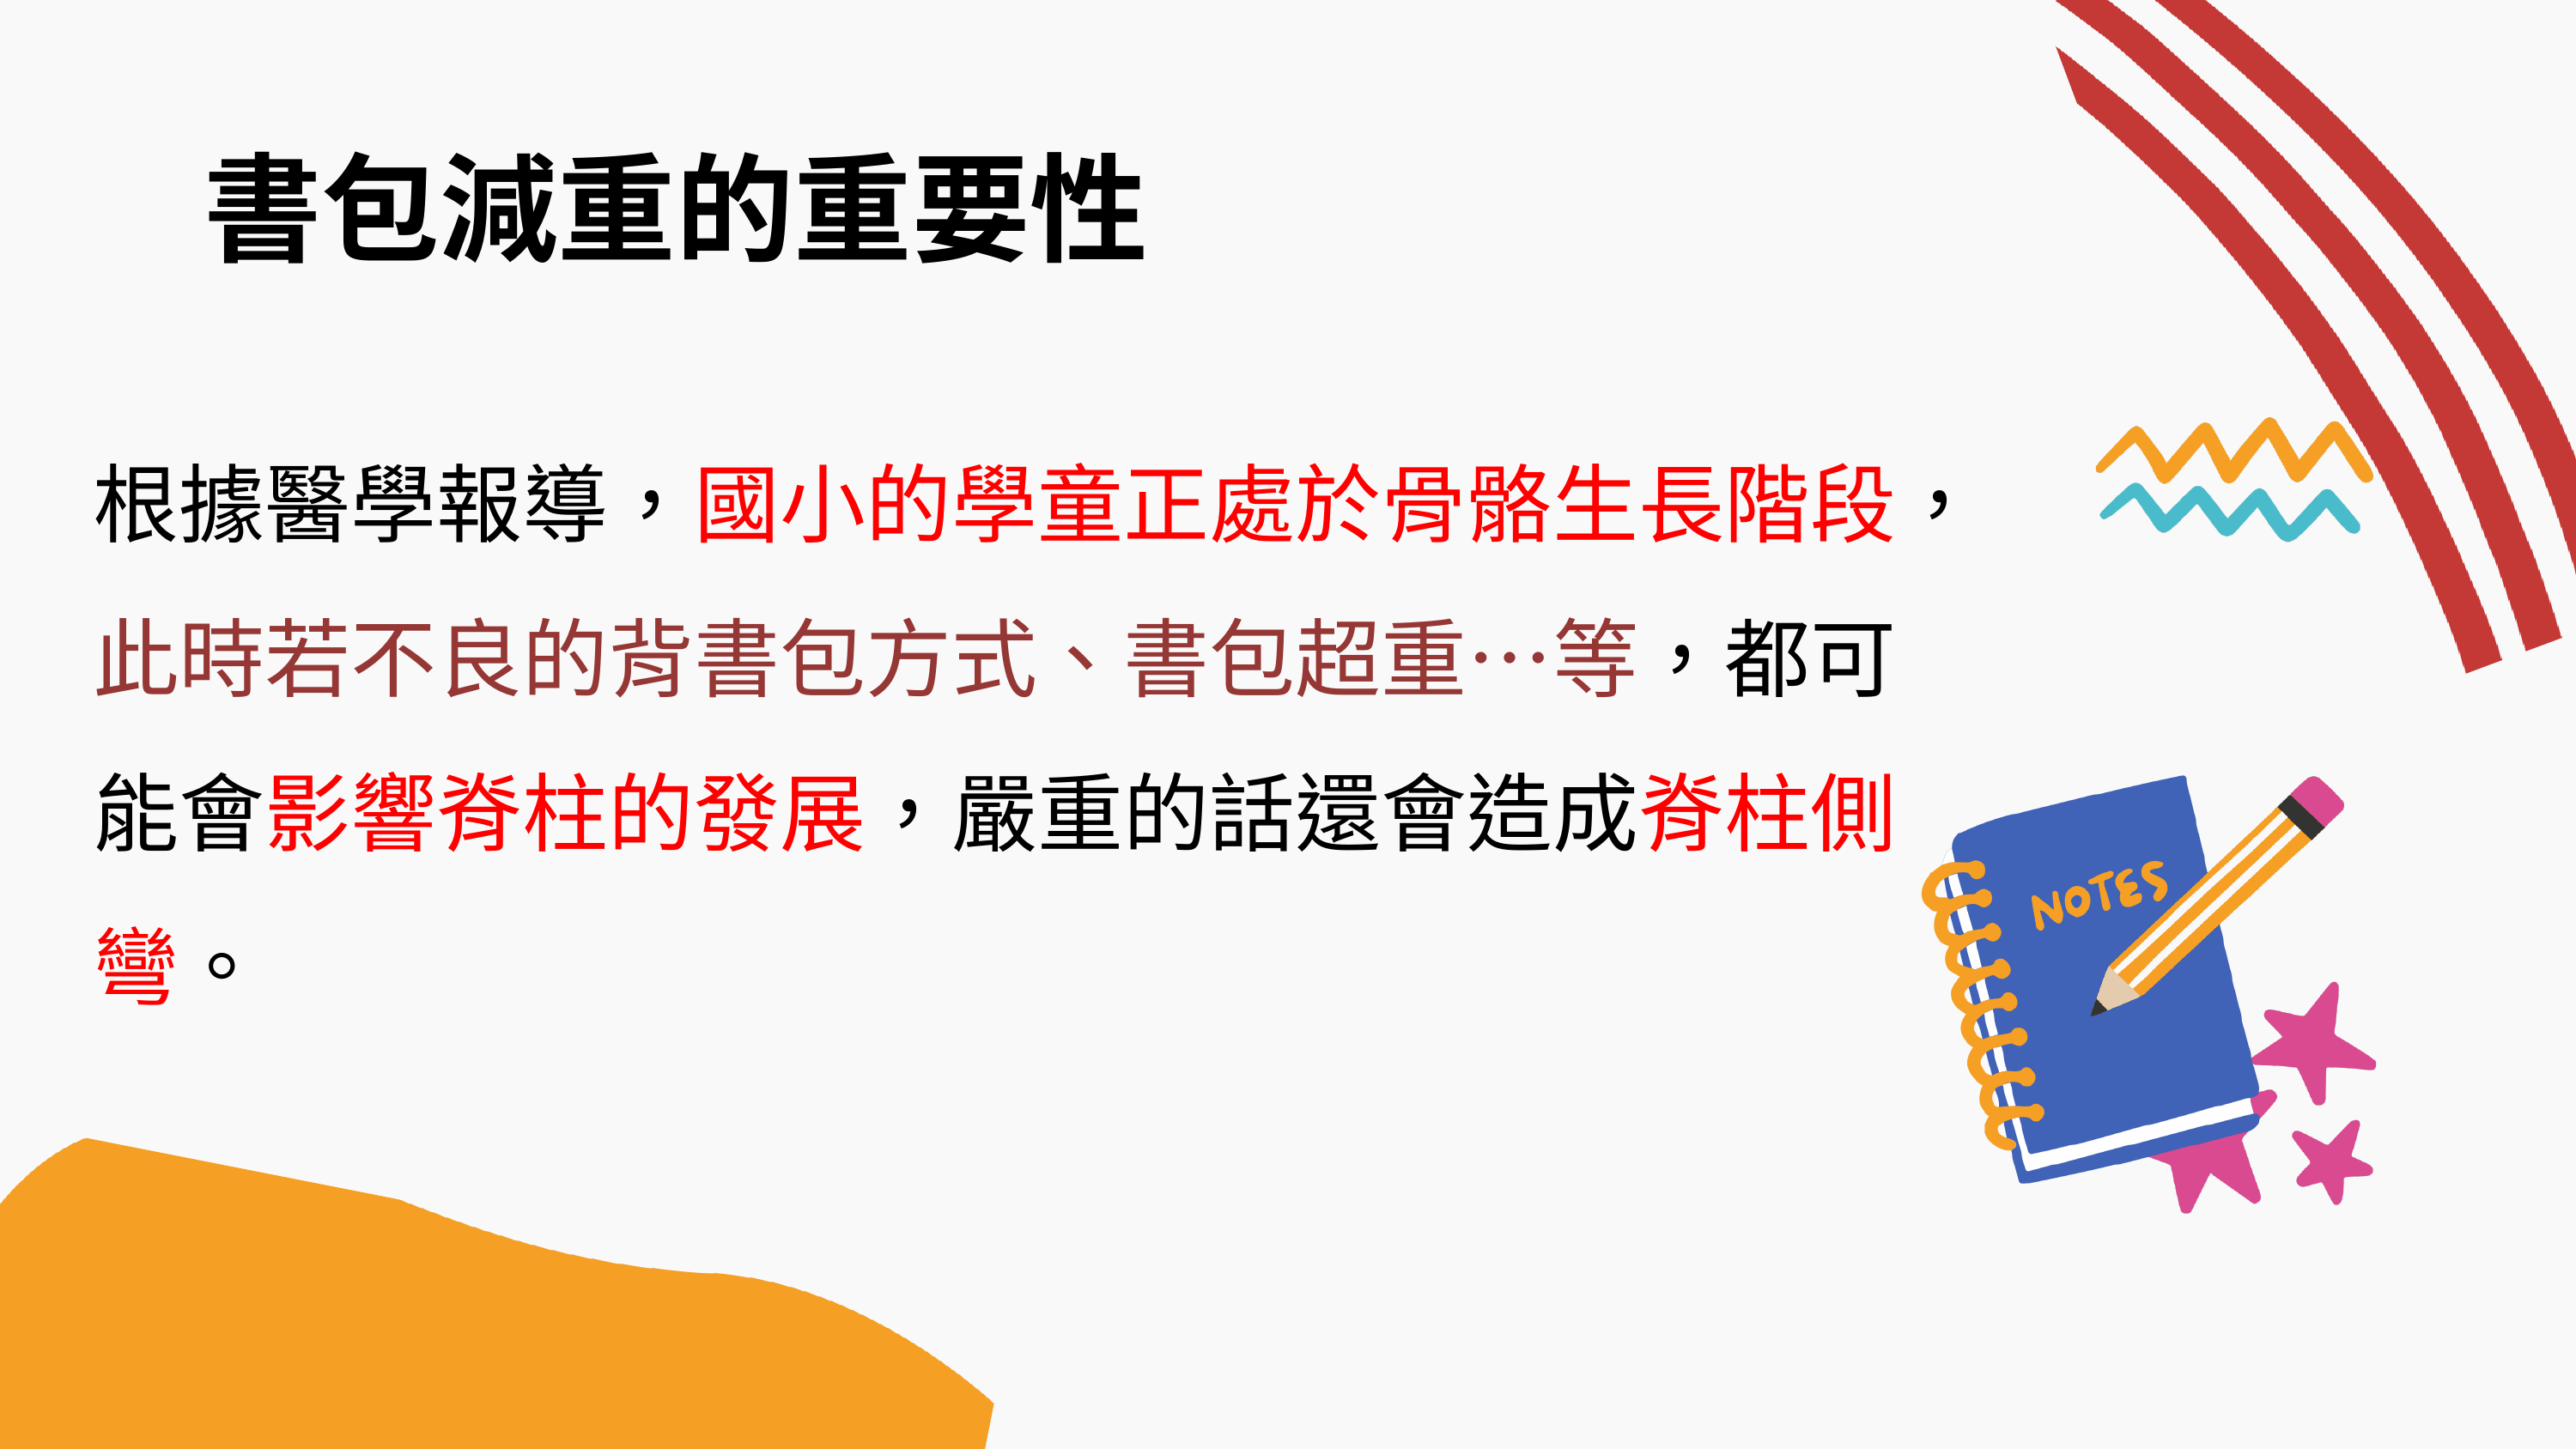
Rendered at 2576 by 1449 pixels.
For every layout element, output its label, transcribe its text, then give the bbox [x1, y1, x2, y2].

text_box [2122, 980, 2377, 1214]
text_box 根據醫學報導，國小的學童正處於骨骼生長階段，此時若不良的背書包方式、書包超重…等，都可能會影響脊柱的發展，嚴重的話還會造成脊柱側彎。 [80, 392, 1922, 1208]
text_box [1922, 775, 2260, 1184]
text_box [2090, 775, 2345, 1016]
text_box [2095, 415, 2374, 546]
text_box [2040, 0, 2576, 731]
text_box 書包減重的重要性 [191, 129, 1692, 290]
text_box [0, 1120, 1011, 1449]
